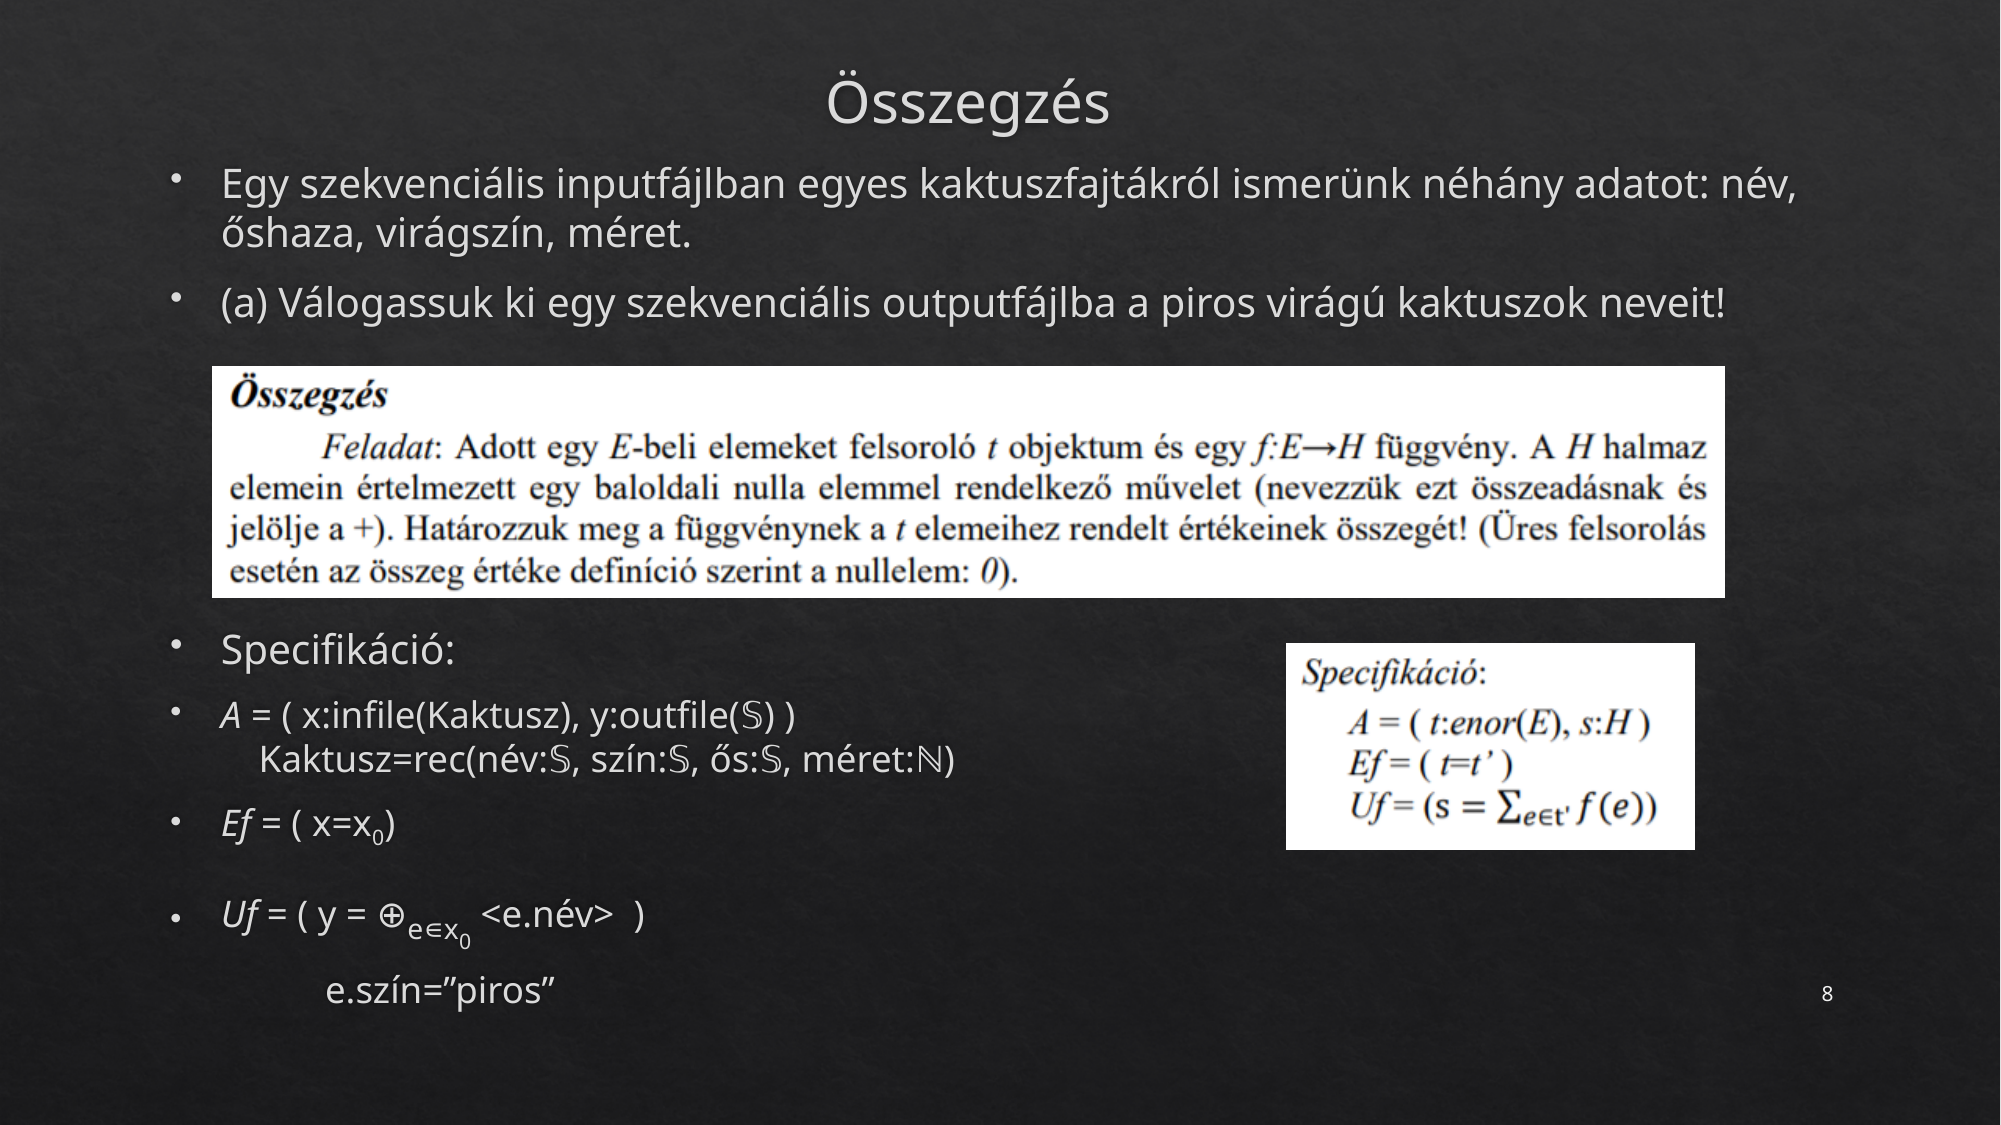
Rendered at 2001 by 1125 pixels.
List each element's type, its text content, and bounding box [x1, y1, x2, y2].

title Összegzés [150, 49, 1787, 151]
slide_number 8 [1724, 965, 1849, 1025]
picture [1286, 642, 1695, 850]
picture [211, 365, 1725, 598]
list Egy szekvenciális inputfájlban egyes kaktuszfajtákról ismerünk néhány adatot: név, őshaza, virágszín, méret. (a) Válogassuk ki egy szekvenciális outputfájlba a piros virágú kaktuszok neveit! Specifikáció: A = ( x:infile(Kaktusz), y:outfile(𝕊) ) Kaktusz=rec(név:𝕊, szín:𝕊, ős:𝕊, méret:ℕ) Ef = ( x=x0) Uf = ( y = ⊕e∊x0 <e.név> ) e.szín=”piros” [150, 150, 1850, 1025]
